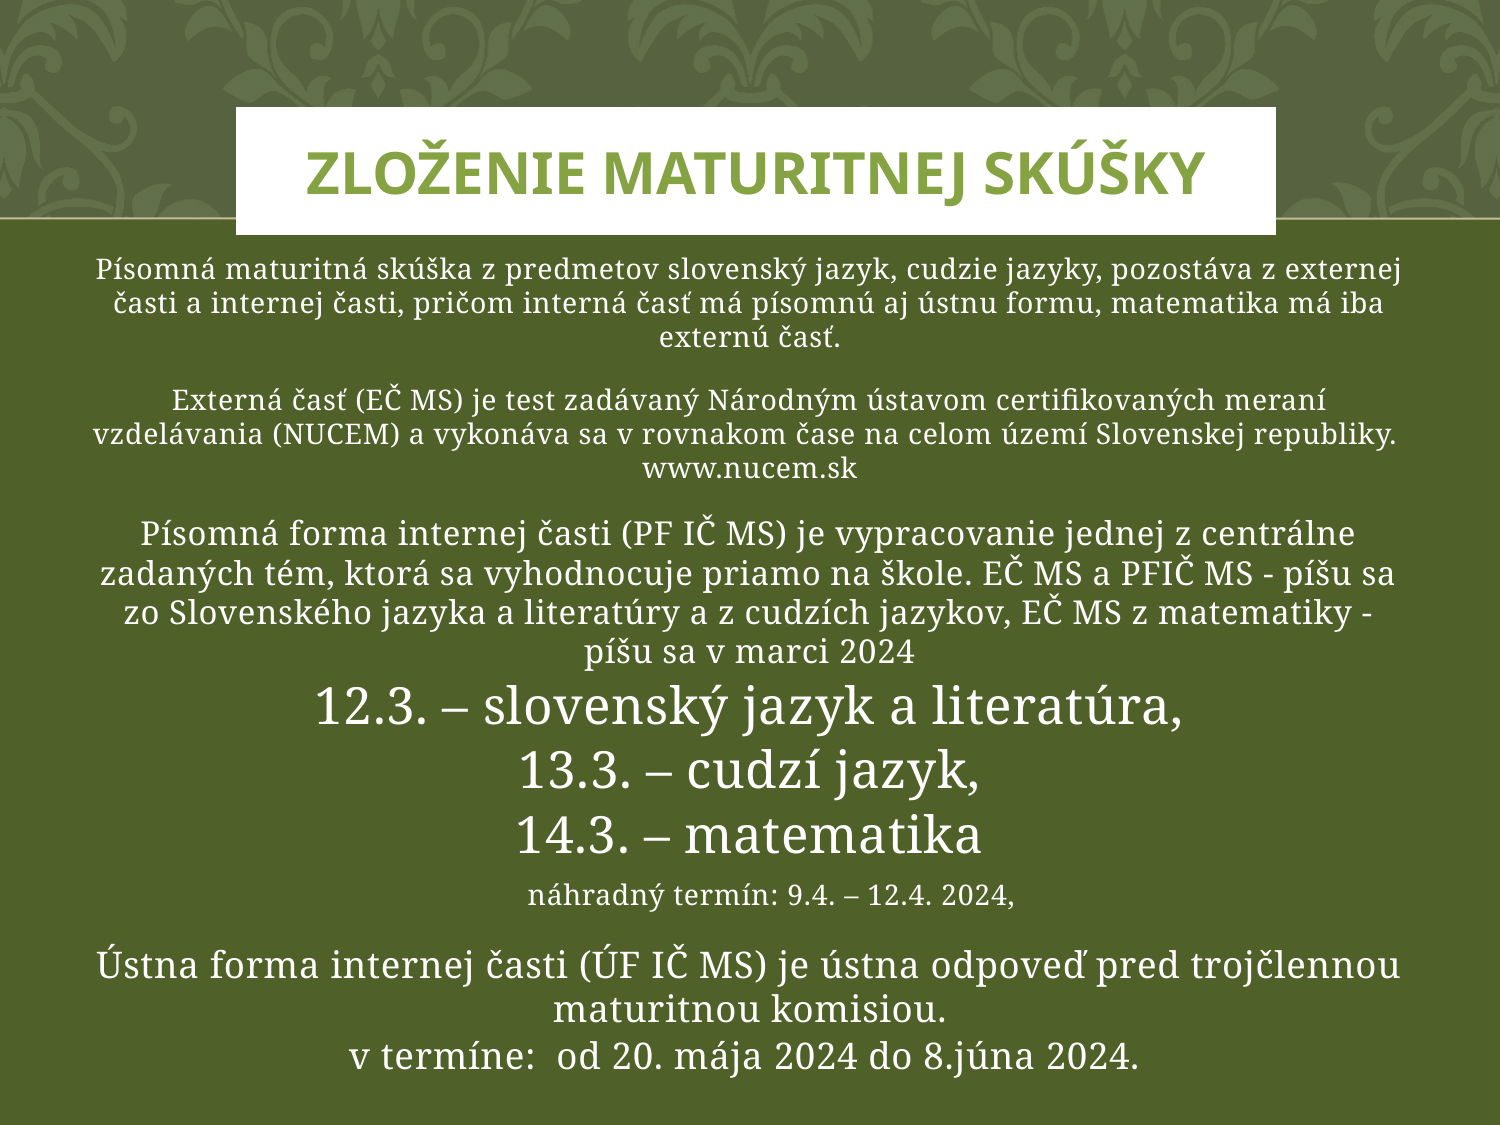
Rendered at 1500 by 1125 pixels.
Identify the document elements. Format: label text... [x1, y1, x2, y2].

list Písomná maturitná skúška z predmetov slovenský jazyk, cudzie jazyky, pozostáva z externej časti a internej časti, pričom interná časť má písomnú aj ústnu formu, matematika má iba externú časť. Externá časť (EČ MS) je test zadávaný Národným ústavom certifikovaných meraní vzdelávania (NUCEM) a vykonáva sa v rovnakom čase na celom území Slovenskej republiky. www.nucem.sk Písomná forma internej časti (PF IČ MS) je vypracovanie jednej z centrálne zadaných tém, ktorá sa vyhodnocuje priamo na škole. EČ MS a PFIČ MS - píšu sa zo Slovenského jazyka a literatúry a z cudzích jazykov, EČ MS z matematiky - píšu sa v marci 2024 12.3. – slovenský jazyk a literatúra, 13.3. – cudzí jazyk, 14.3. – matematika náhradný termín: 9.4. – 12.4. 2024, Ústna forma internej časti (ÚF IČ MS) je ústna odpoveď pred trojčlennou maturitnou komisiou. v termíne: od 20. mája 2024 do 8.júna 2024. [75, 243, 1425, 1106]
title Zloženie maturitnej skúšky [236, 107, 1276, 235]
